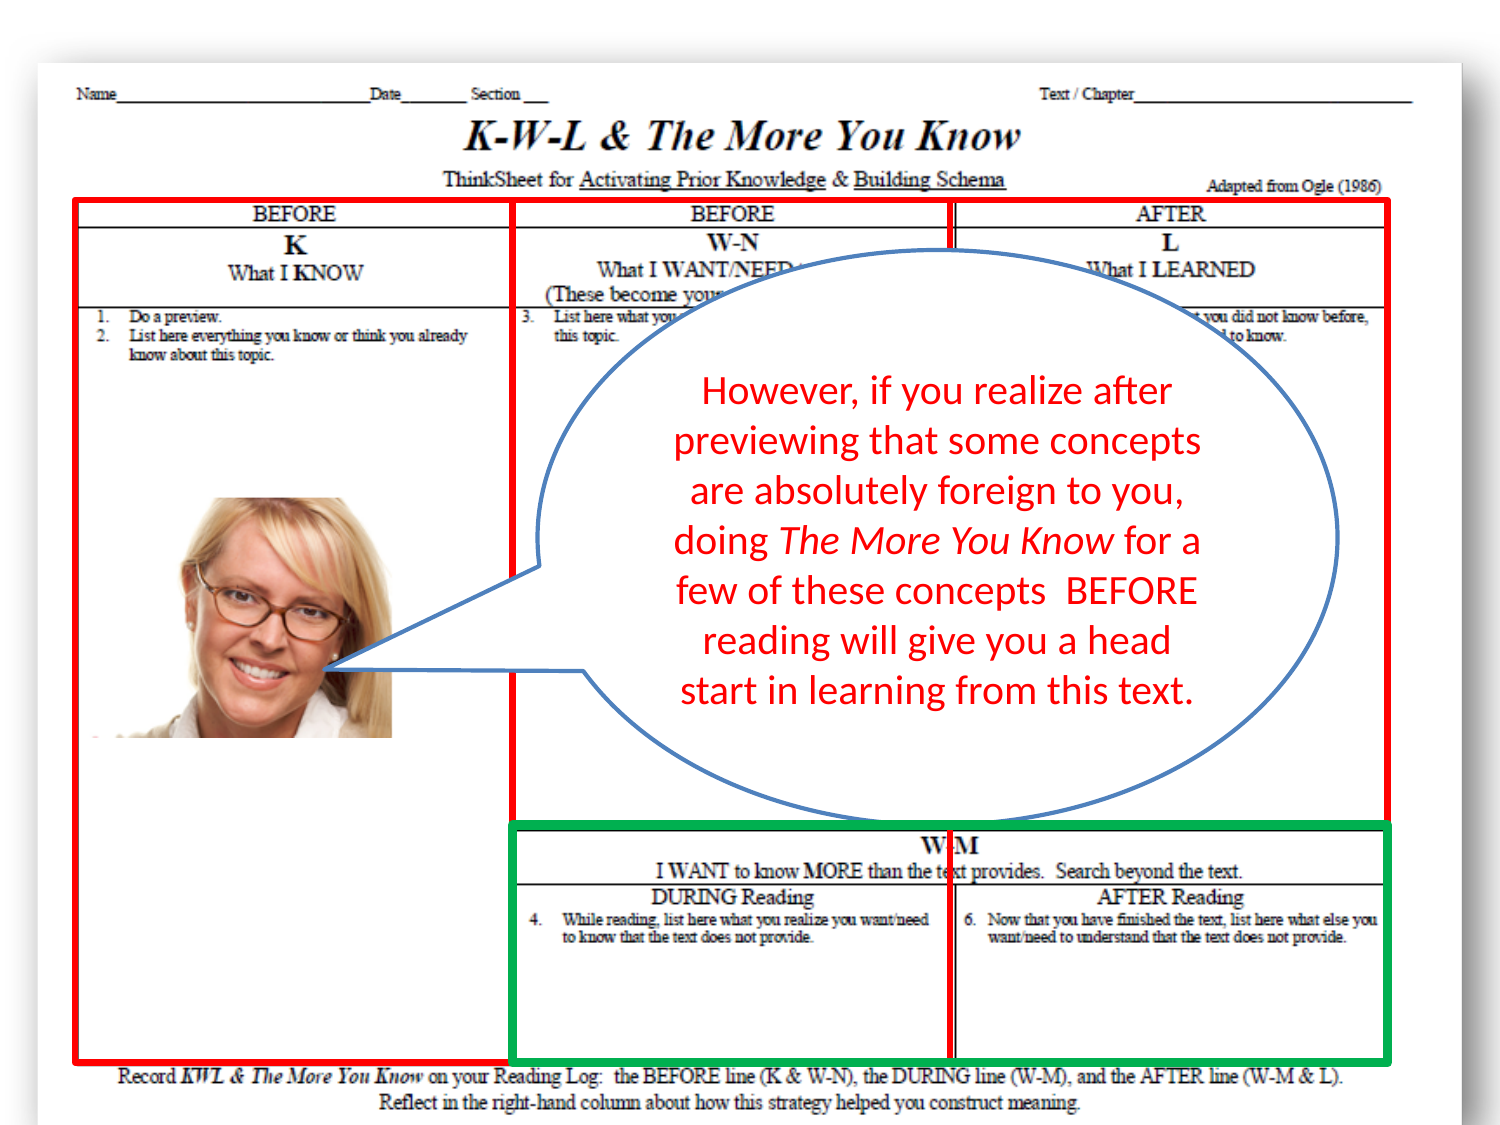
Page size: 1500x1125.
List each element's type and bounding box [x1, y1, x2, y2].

picture [37, 63, 1463, 1125]
